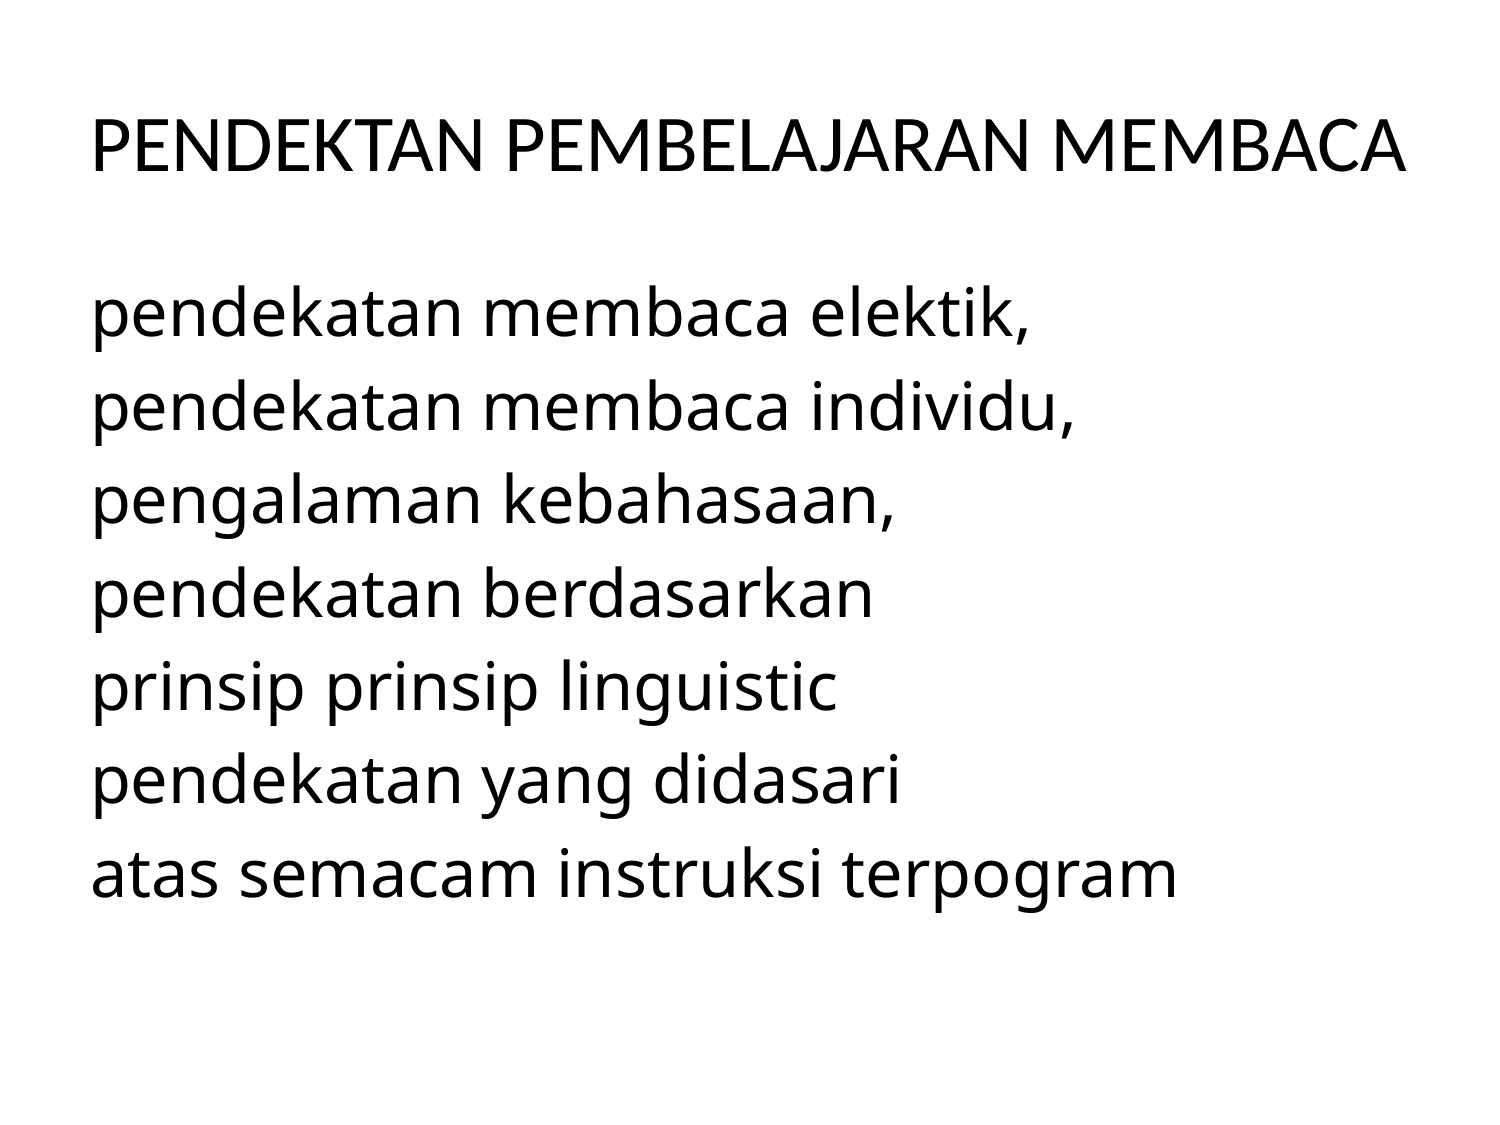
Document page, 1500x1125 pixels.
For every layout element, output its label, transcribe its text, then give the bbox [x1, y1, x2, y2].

list pendekatan membaca elektik, pendekatan membaca individu, pengalaman kebahasaan, pendekatan berdasarkan prinsip prinsip linguistic pendekatan yang didasari atas semacam instruksi terpogram [75, 262, 1425, 1005]
title PENDEKTAN PEMBELAJARAN MEMBACA [75, 45, 1425, 233]
